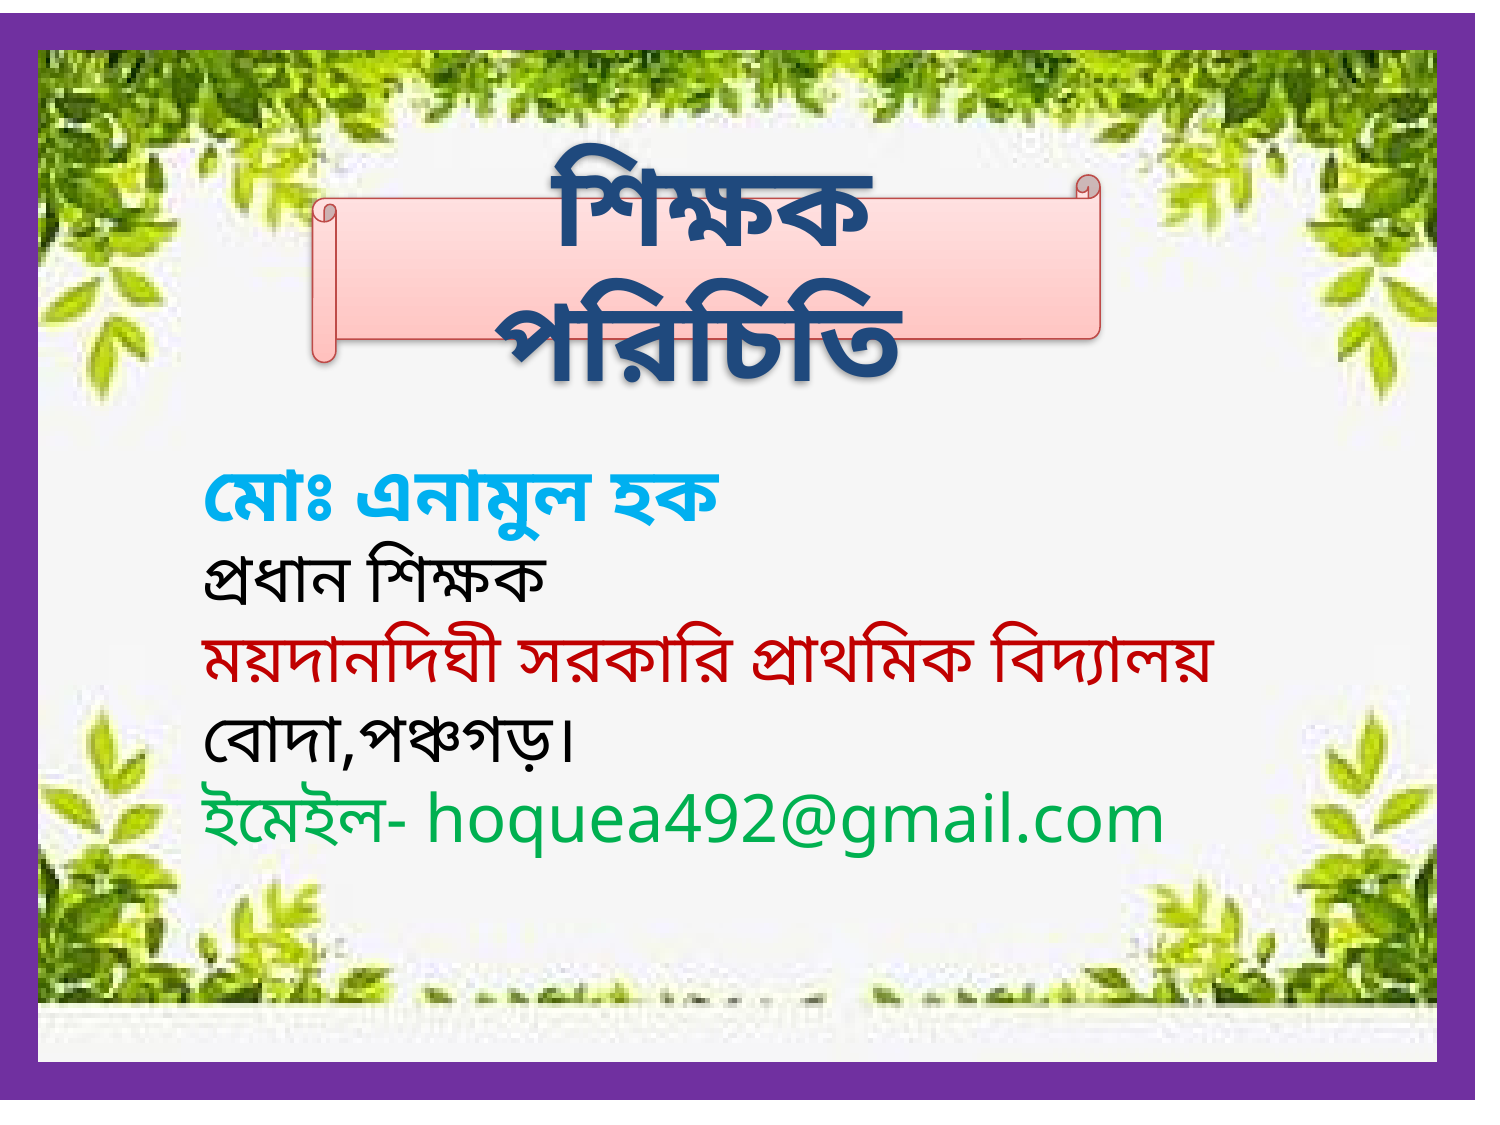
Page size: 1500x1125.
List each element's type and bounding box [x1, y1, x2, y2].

picture [37, 49, 1438, 1063]
